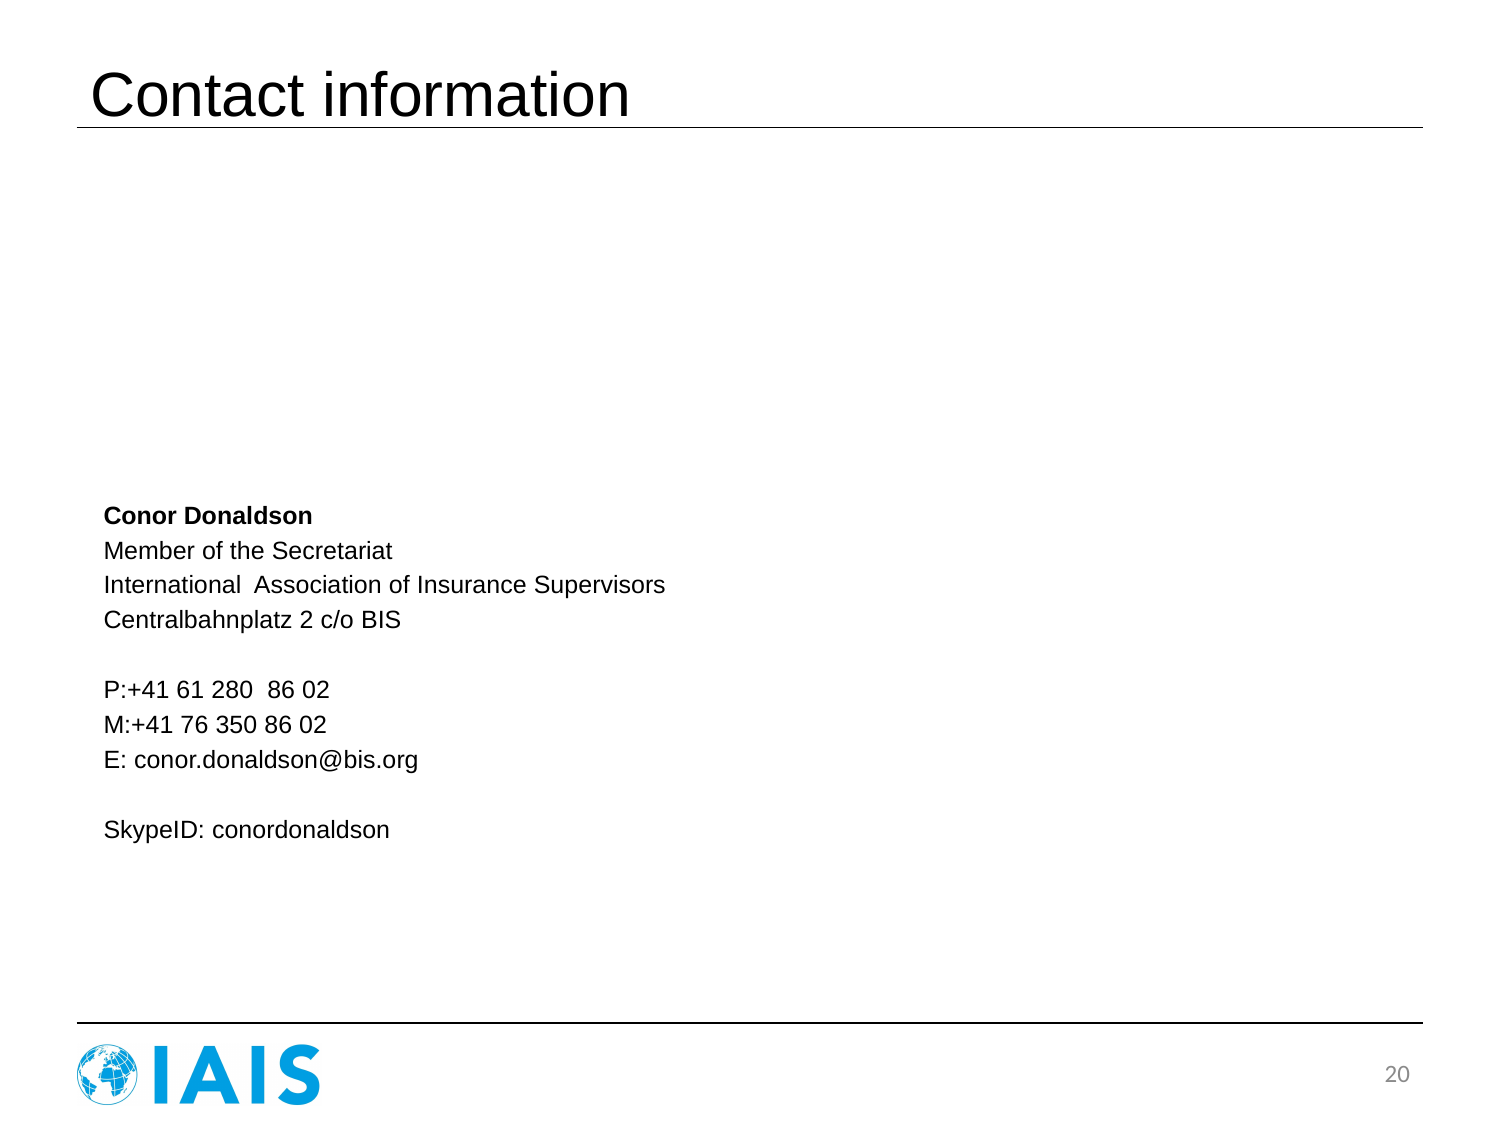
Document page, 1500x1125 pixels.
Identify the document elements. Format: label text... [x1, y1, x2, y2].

slide_number 20 [1074, 1042, 1425, 1103]
title Contact information [75, 45, 1425, 138]
list Conor Donaldson Member of the Secretariat International Association of Insurance Supervisors Centralbahnplatz 2 c/o BIS P:+41 61 280 86 02 M:+41 76 350 86 02 E: conor.donaldson@bis.org SkypeID: conordonaldson [88, 491, 751, 1005]
picture [77, 1043, 322, 1106]
